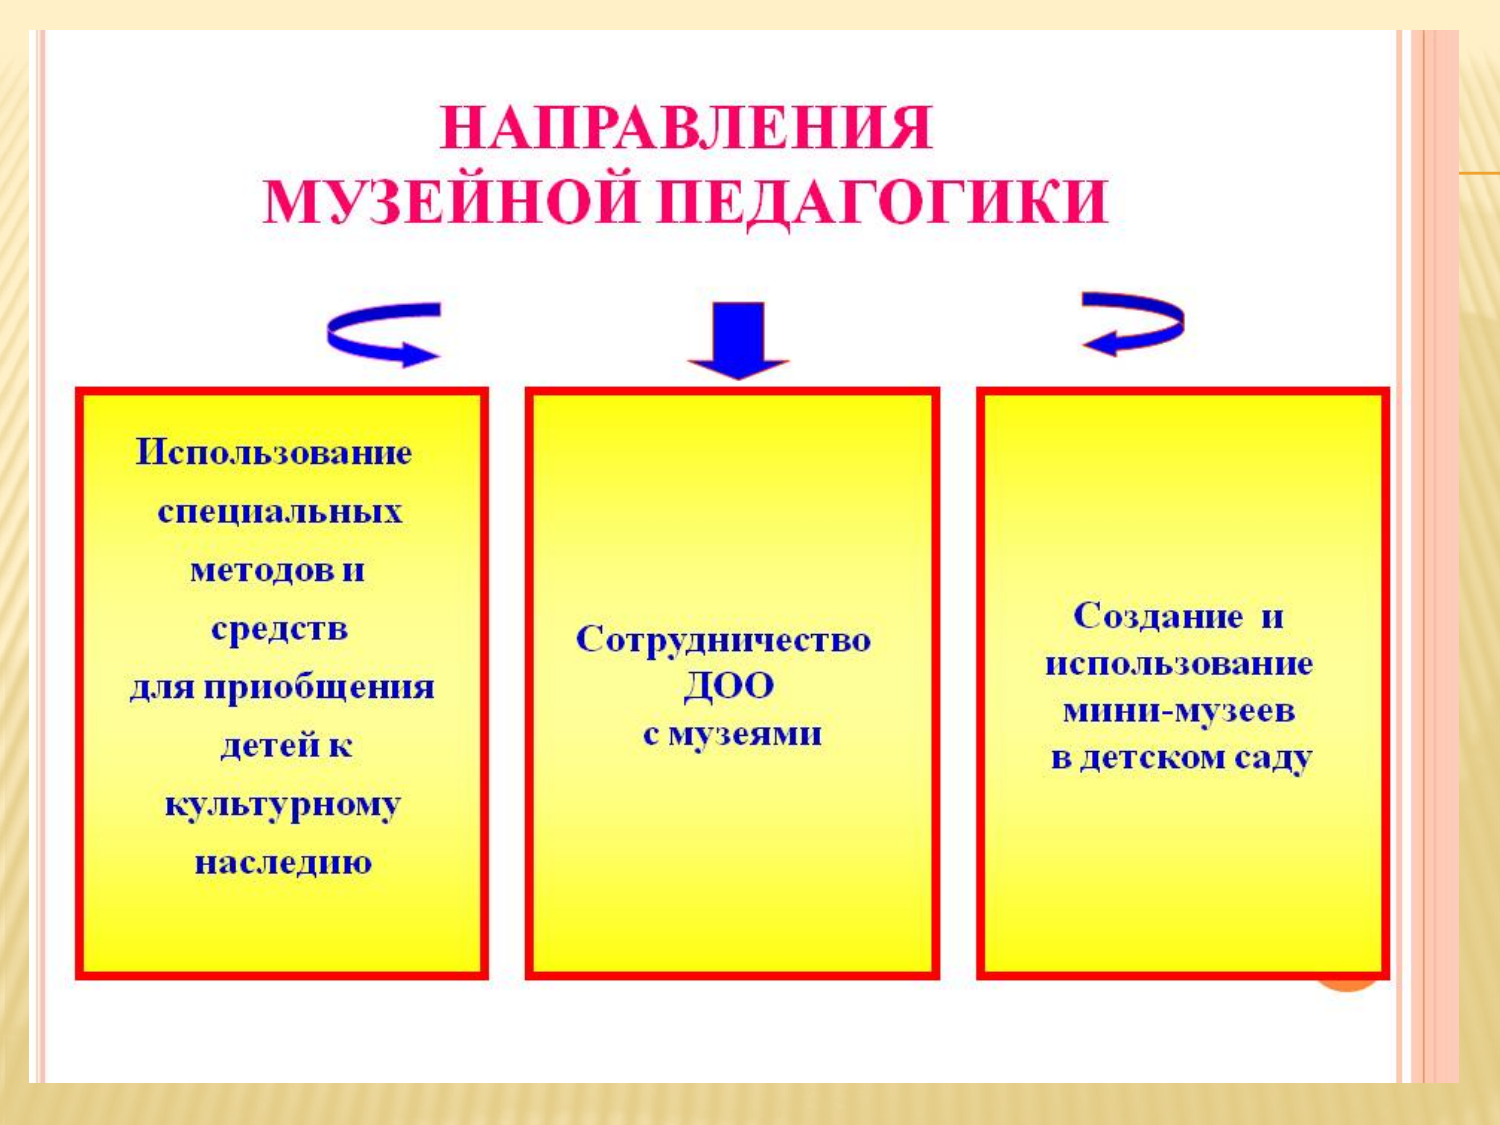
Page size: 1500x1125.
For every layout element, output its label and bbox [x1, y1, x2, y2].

picture [29, 30, 1460, 1083]
